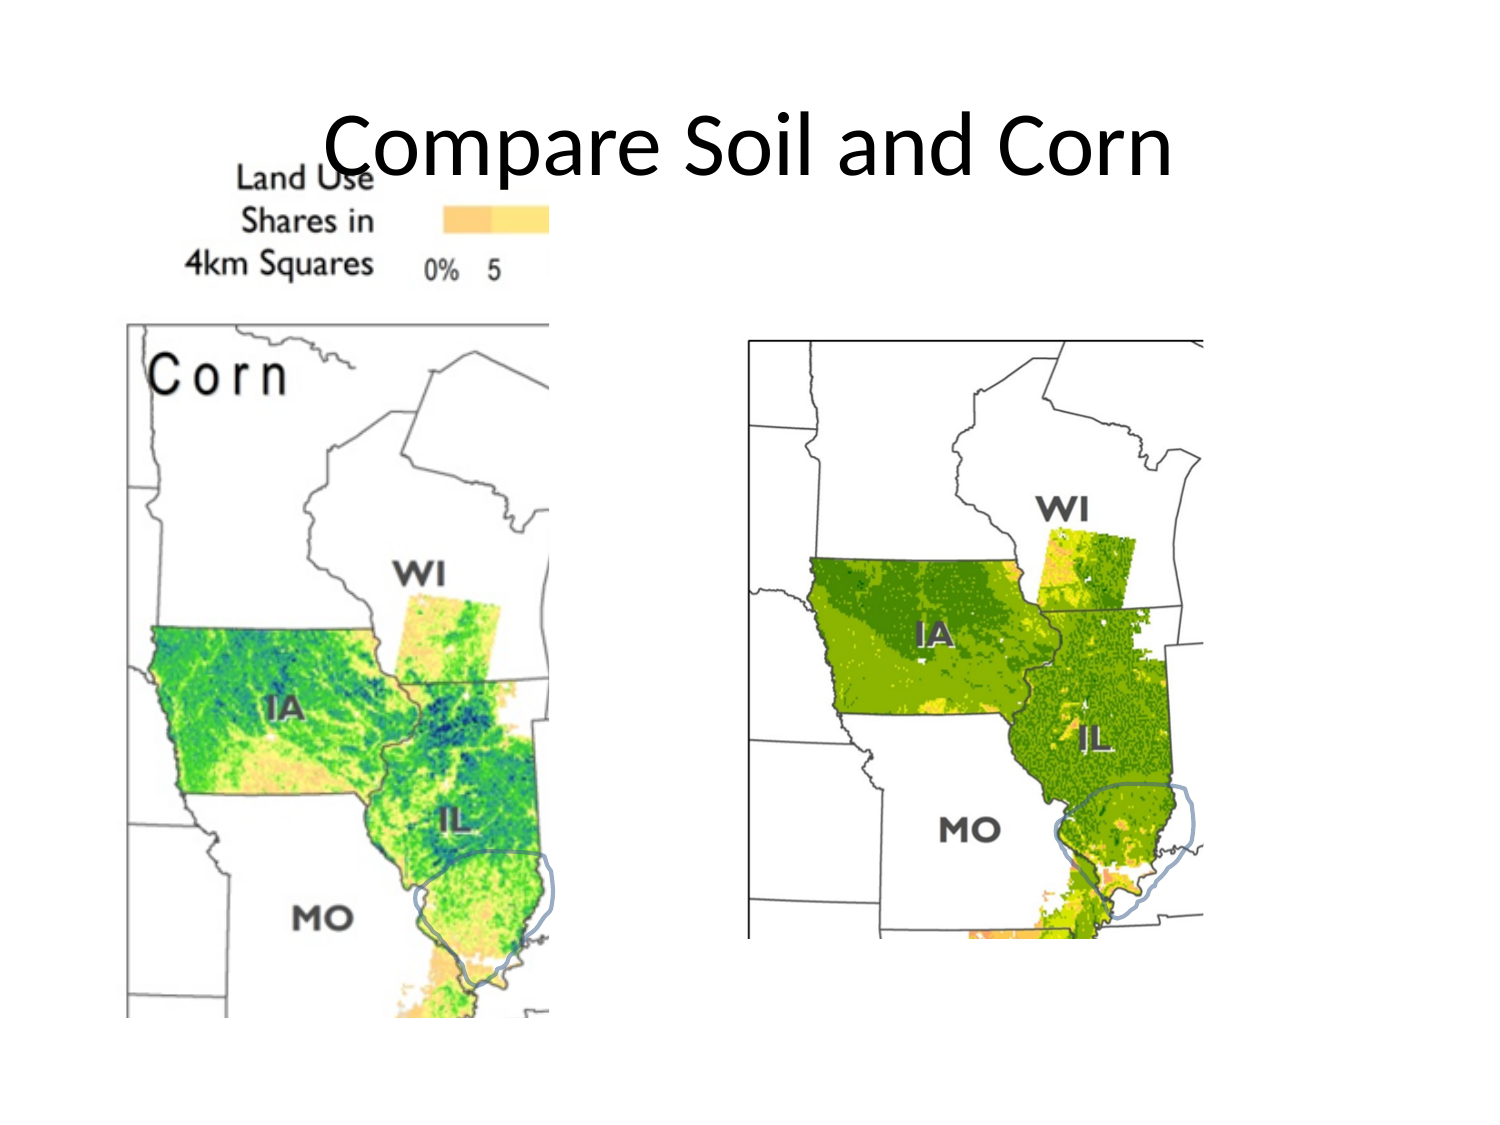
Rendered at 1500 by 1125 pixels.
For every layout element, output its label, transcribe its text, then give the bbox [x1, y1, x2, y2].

picture [103, 148, 550, 1018]
title Compare Soil and Corn [75, 45, 1425, 233]
picture [726, 314, 1204, 939]
